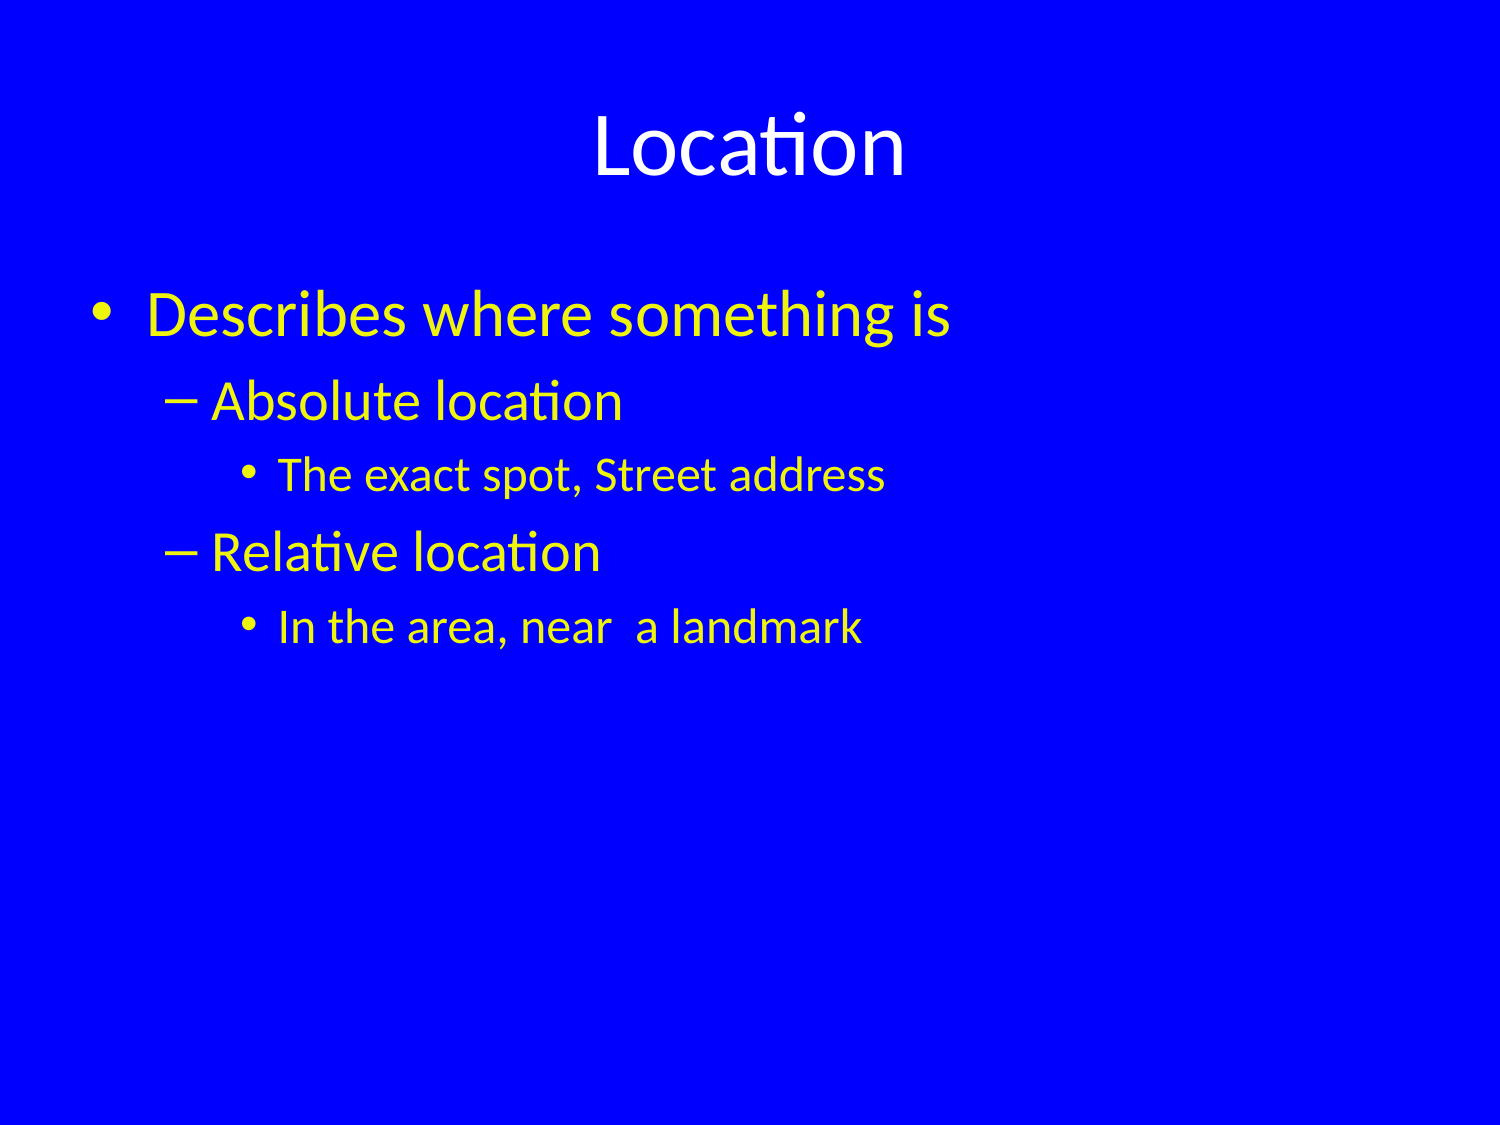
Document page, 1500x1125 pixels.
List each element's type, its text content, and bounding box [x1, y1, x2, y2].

title Location [75, 45, 1425, 233]
list Describes where something is Absolute location The exact spot, Street address Relative location In the area, near a landmark [75, 262, 1425, 1005]
